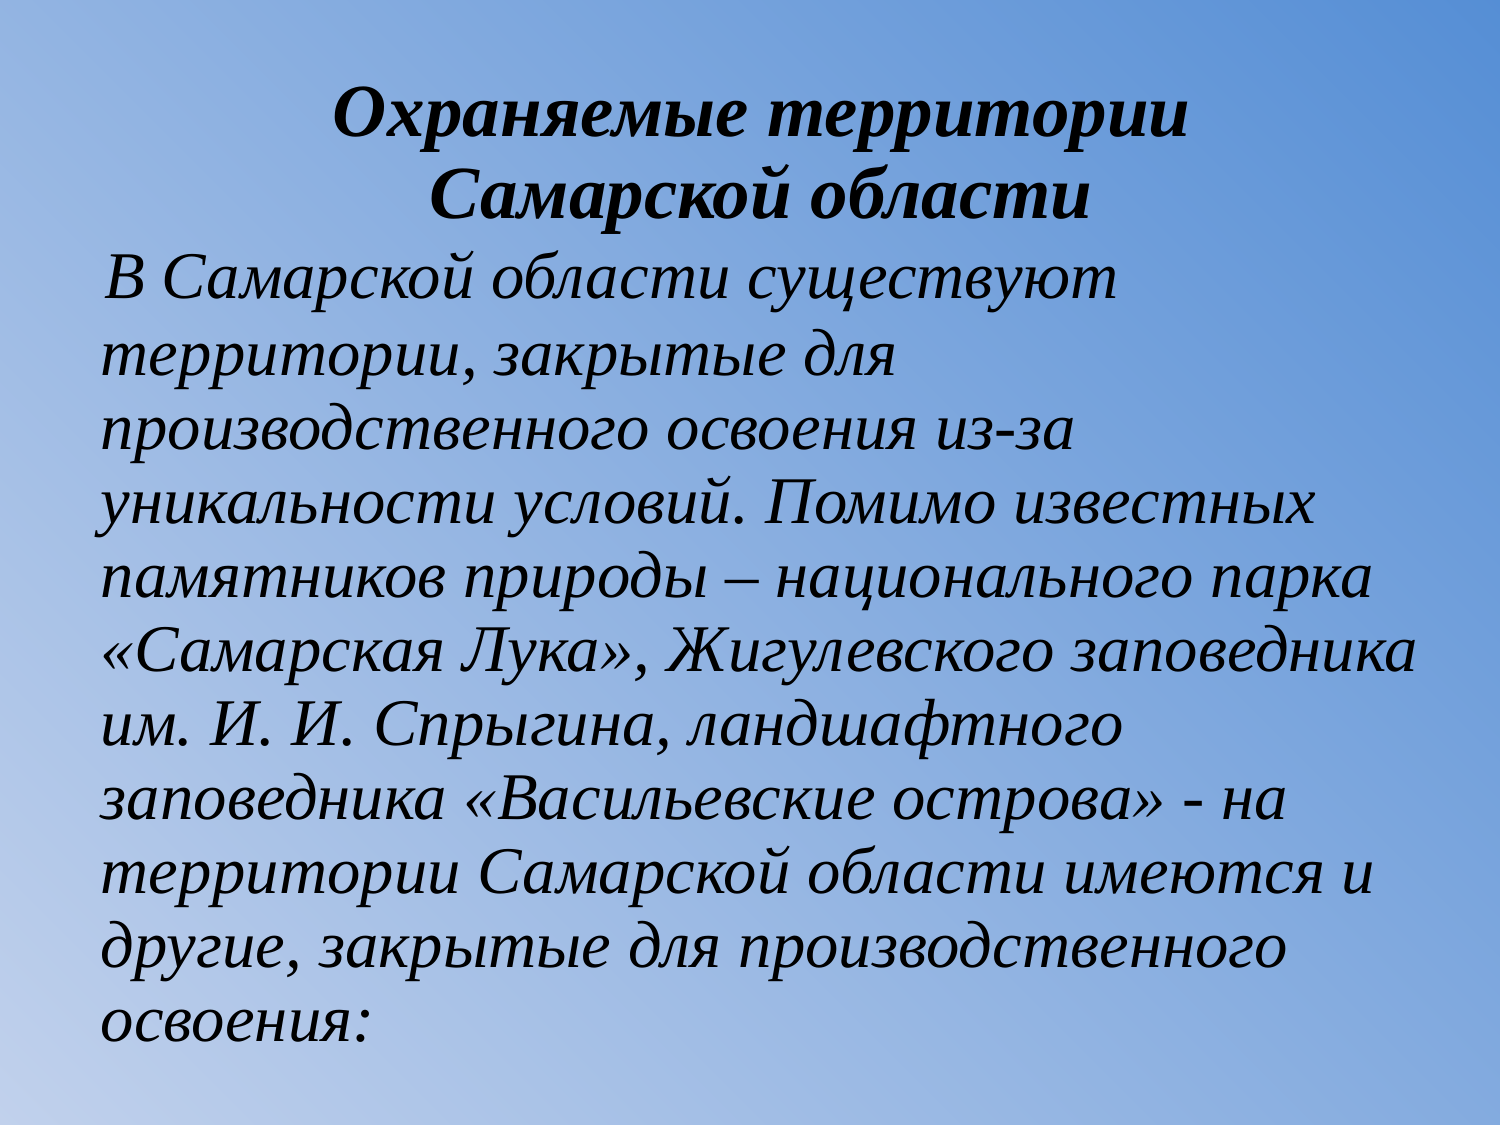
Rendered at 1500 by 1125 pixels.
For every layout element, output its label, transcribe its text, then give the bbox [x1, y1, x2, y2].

list В Самарской области существуют территории, закрытые для производственного освоения из-за уникальности условий. Помимо известных памятников природы – национального парка «Самарская Лука», Жигулевского заповедника им. И. И. Спрыгина, ландшафтного заповедника «Васильевские острова» - на территории Самарской области имеются и другие, закрытые для производственного освоения: [29, 231, 1471, 1076]
title Охраняемые территории Самарской области [281, 58, 1243, 231]
